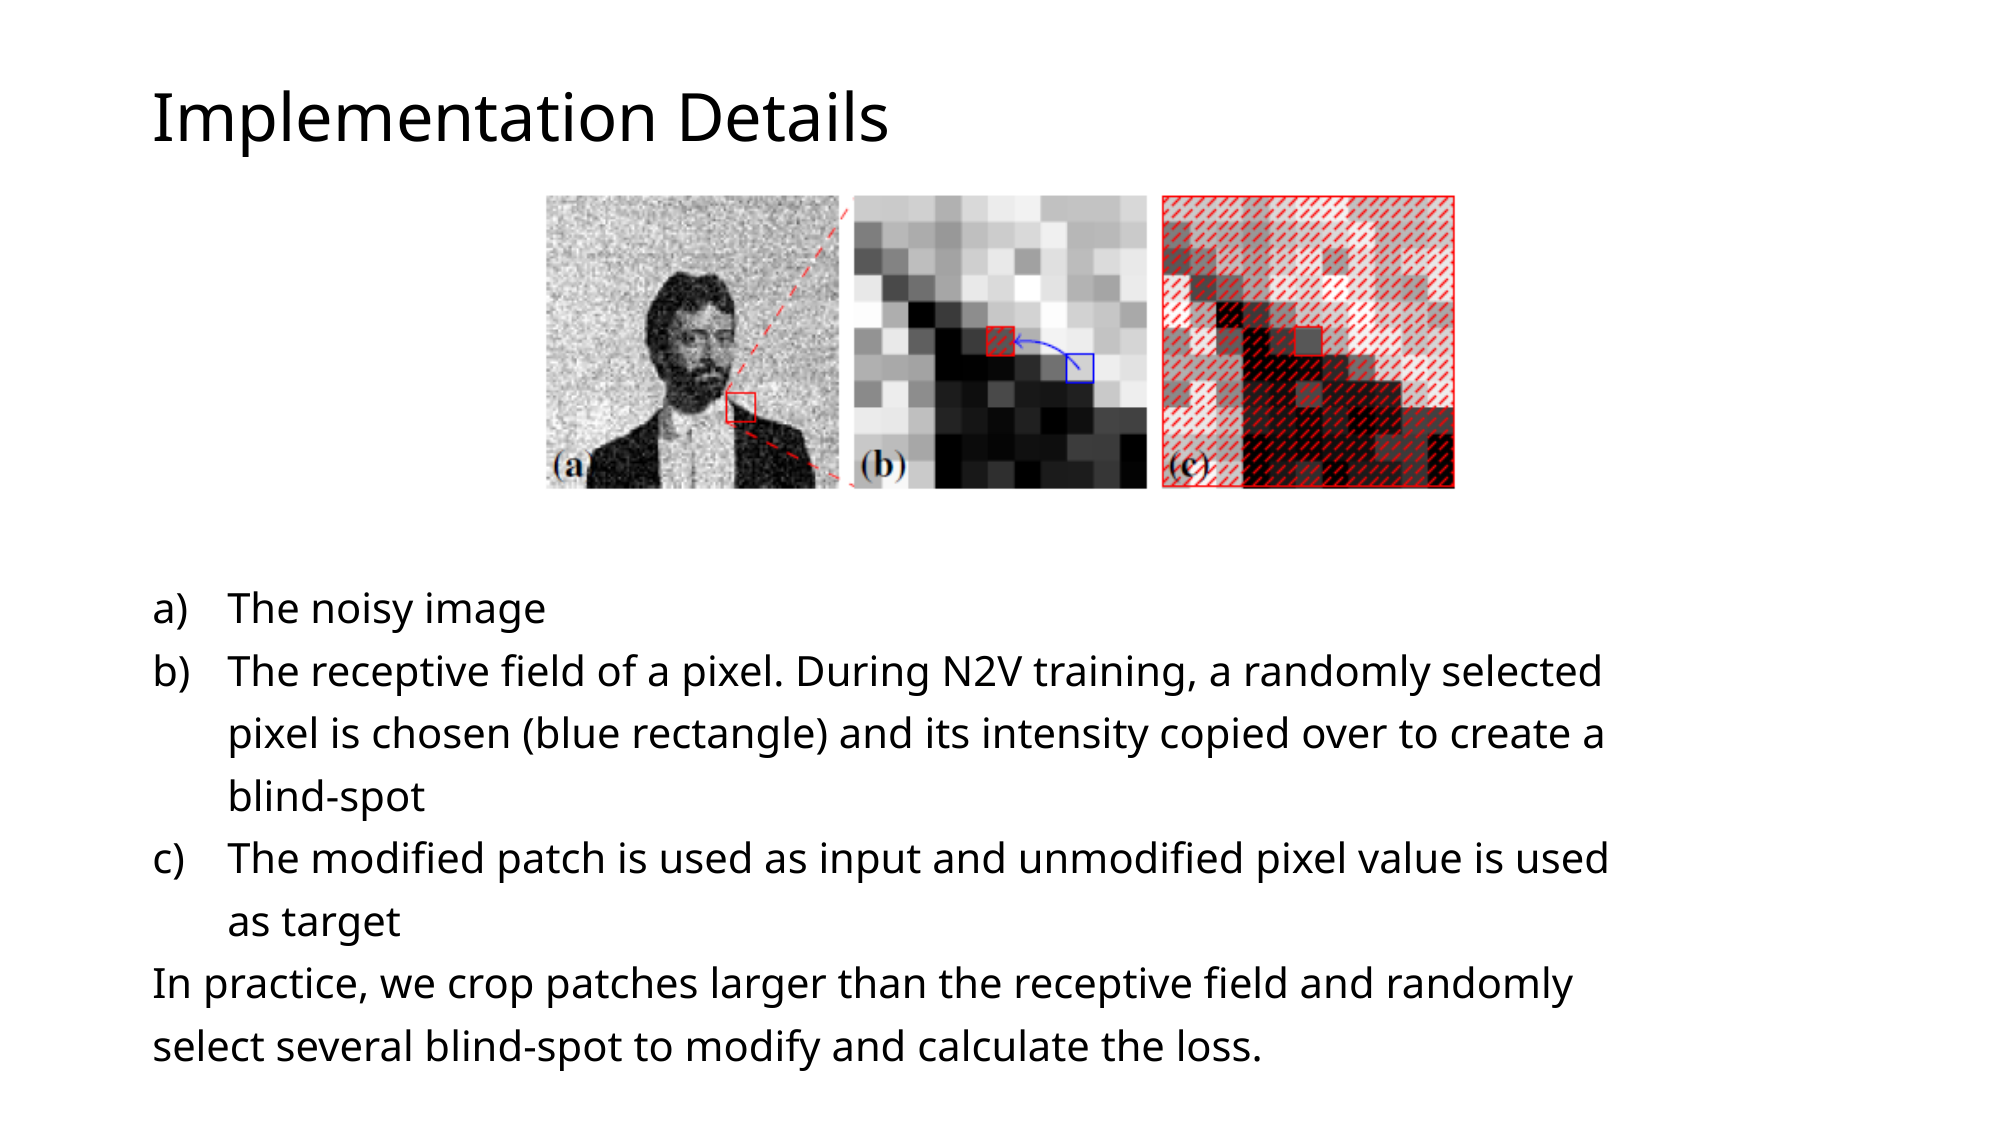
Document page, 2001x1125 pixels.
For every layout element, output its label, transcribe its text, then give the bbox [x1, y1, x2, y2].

text_box The noisy image The receptive field of a pixel. During N2V training, a randomly selected pixel is chosen (blue rectangle) and its intensity copied over to create a blind-spot The modified patch is used as input and unmodified pixel value is used as target In practice, we crop patches larger than the receptive field and randomly select several blind-spot to modify and calculate the loss. [137, 562, 1650, 1077]
title Implementation Details [137, 59, 1863, 180]
picture [528, 179, 1472, 506]
